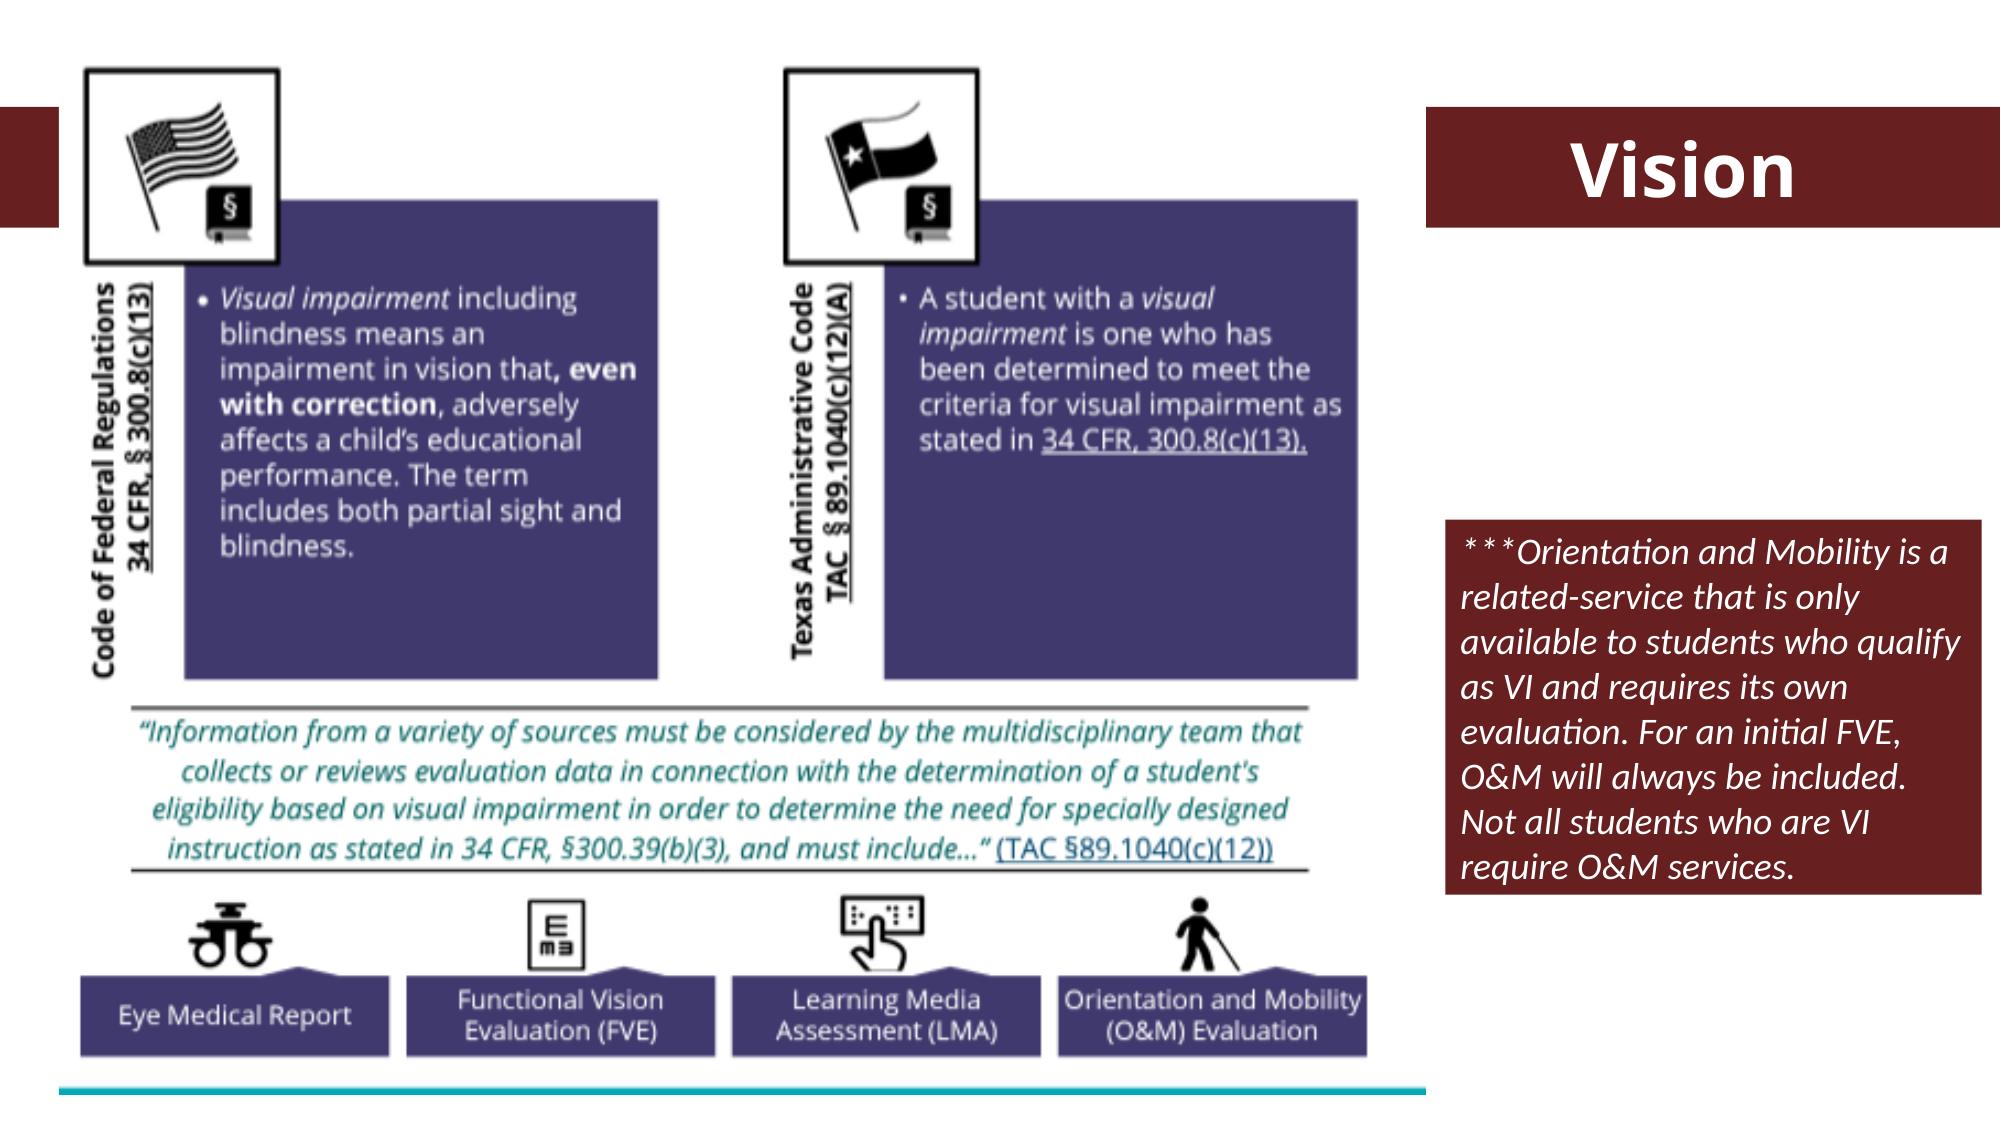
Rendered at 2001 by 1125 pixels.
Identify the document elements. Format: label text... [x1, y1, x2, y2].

title Vision [1426, 113, 2000, 234]
picture [58, 63, 1426, 1095]
text_box [0, 106, 58, 229]
text_box ***Orientation and Mobility is a related-service that is only available to students who qualify as VI and requires its own evaluation. For an initial FVE, O&M will always be included. Not all students who are VI require O&M services. [1445, 519, 1982, 895]
text_box [1426, 106, 2000, 113]
